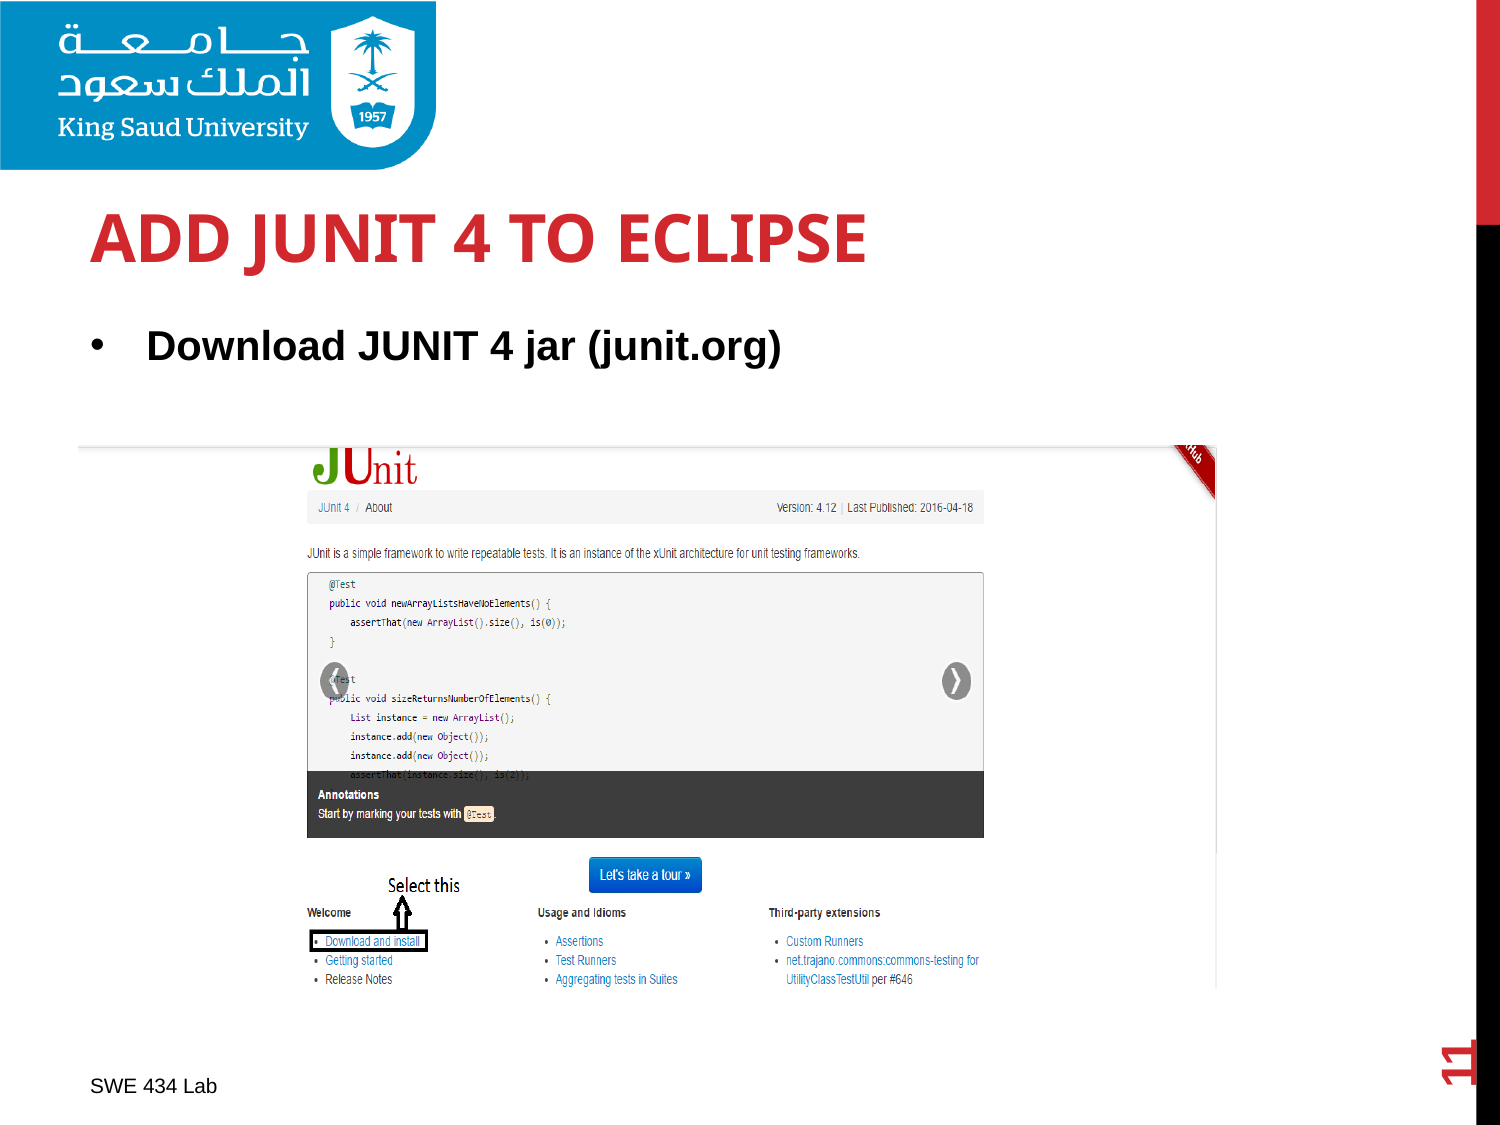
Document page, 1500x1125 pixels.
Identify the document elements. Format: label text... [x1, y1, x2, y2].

text_box Download JUNIT 4 jar (junit.org) [87, 318, 794, 370]
picture [78, 445, 1217, 988]
text_box [0, 0, 438, 175]
text_box 11 [1433, 1036, 1489, 1091]
footer SWE 434 Lab [87, 1074, 220, 1125]
title ADD JUNIT 4 TO ECLIPSE [75, 184, 1425, 384]
